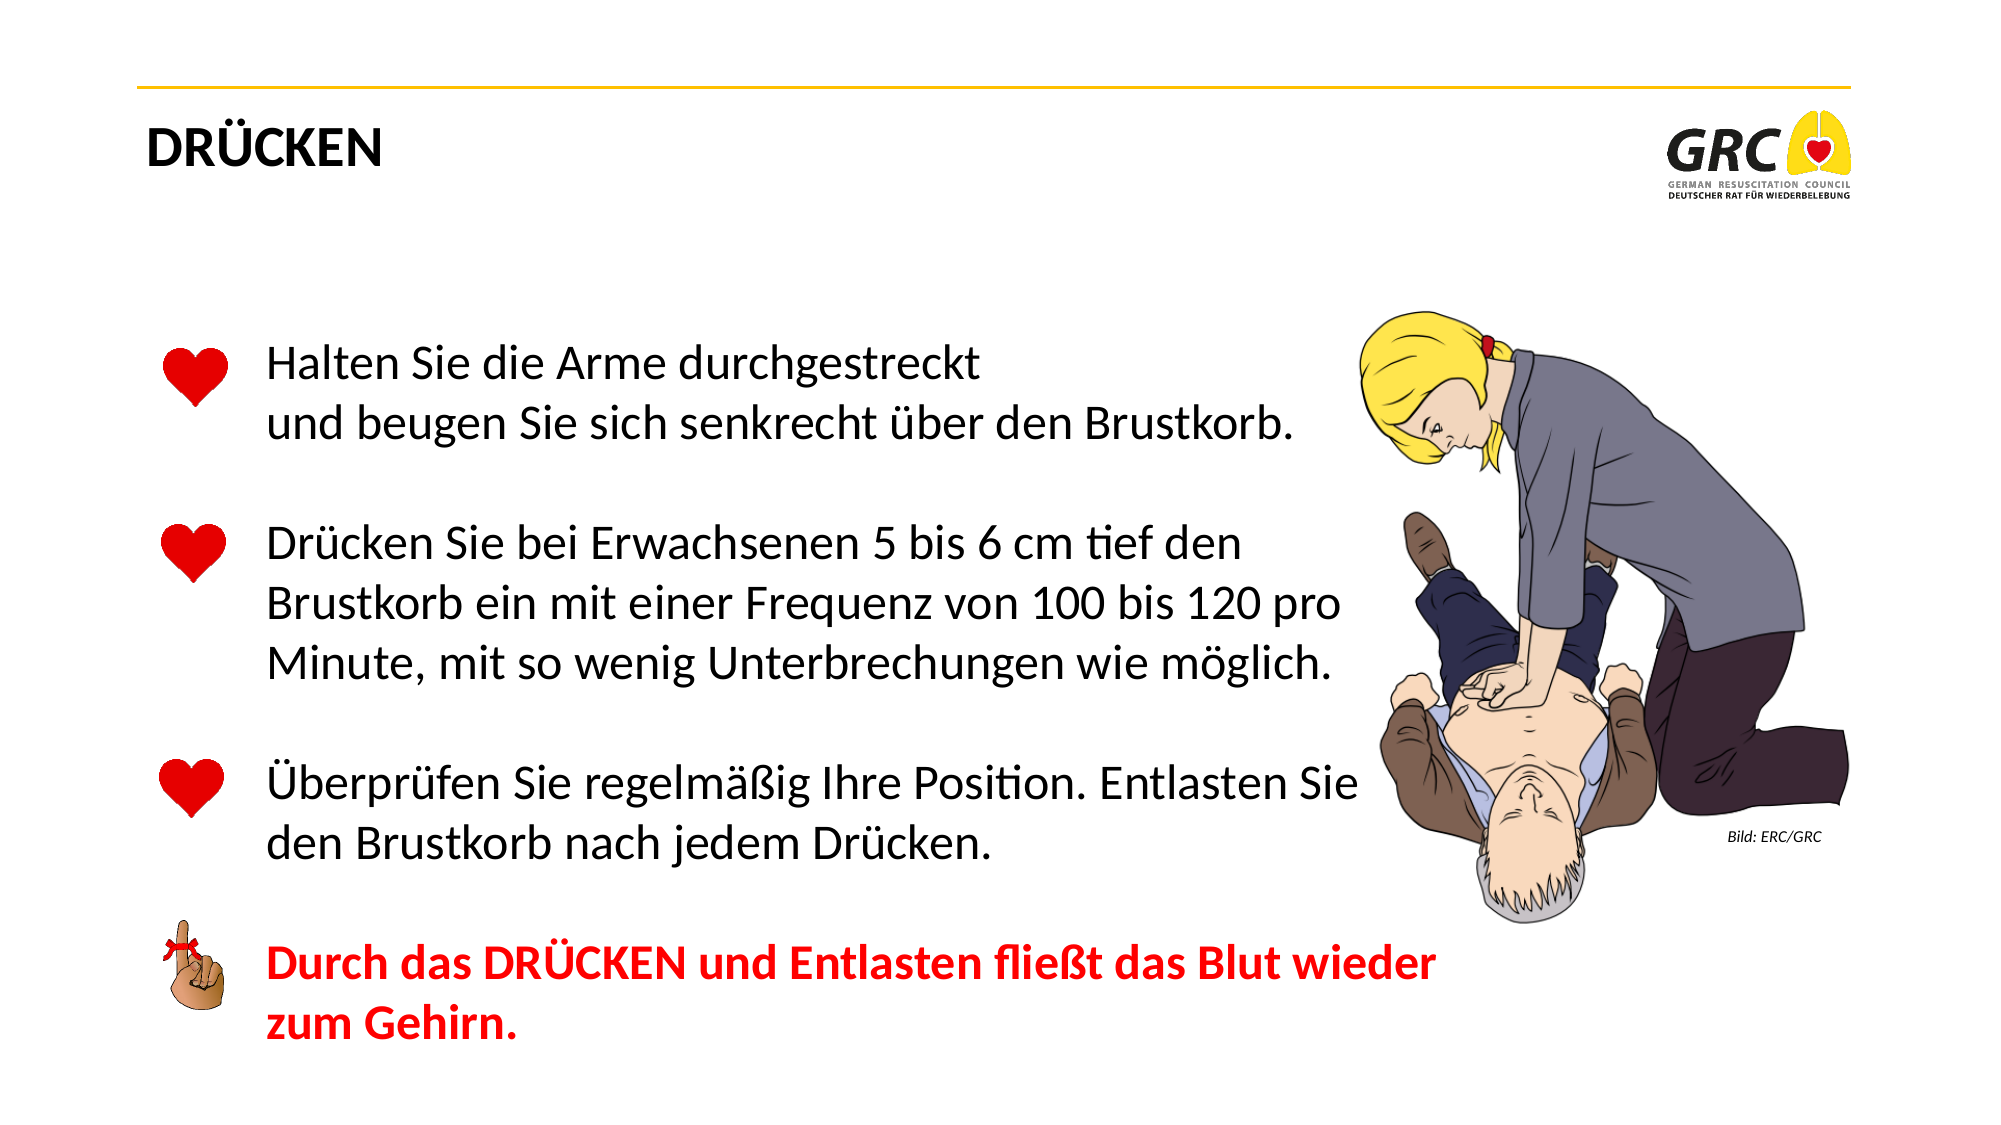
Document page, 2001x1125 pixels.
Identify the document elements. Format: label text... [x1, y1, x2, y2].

picture [163, 920, 224, 1010]
text_box Halten Sie die Arme durchgestreckt und beugen Sie sich senkrecht über den Brustkorb. Drücken Sie bei Erwachsenen 5 bis 6 cm tief den Brustkorb ein mit einer Frequenz von 100 bis 120 pro Minute, mit so wenig Unterbrechungen wie möglich. Überprüfen Sie regelmäßig Ihre Position. Entlasten Sie den Brustkorb nach jedem Drücken. Durch das DRÜCKEN und Entlasten fließt das Blut wieder zum Gehirn. [179, 322, 1462, 1118]
text_box DRÜCKEN [131, 111, 1667, 187]
picture [1667, 110, 1851, 199]
picture [163, 348, 228, 408]
text_box DRÜCKEN [1851, 111, 1857, 187]
picture [159, 759, 224, 819]
picture [1309, 271, 1886, 1038]
picture [161, 524, 226, 584]
